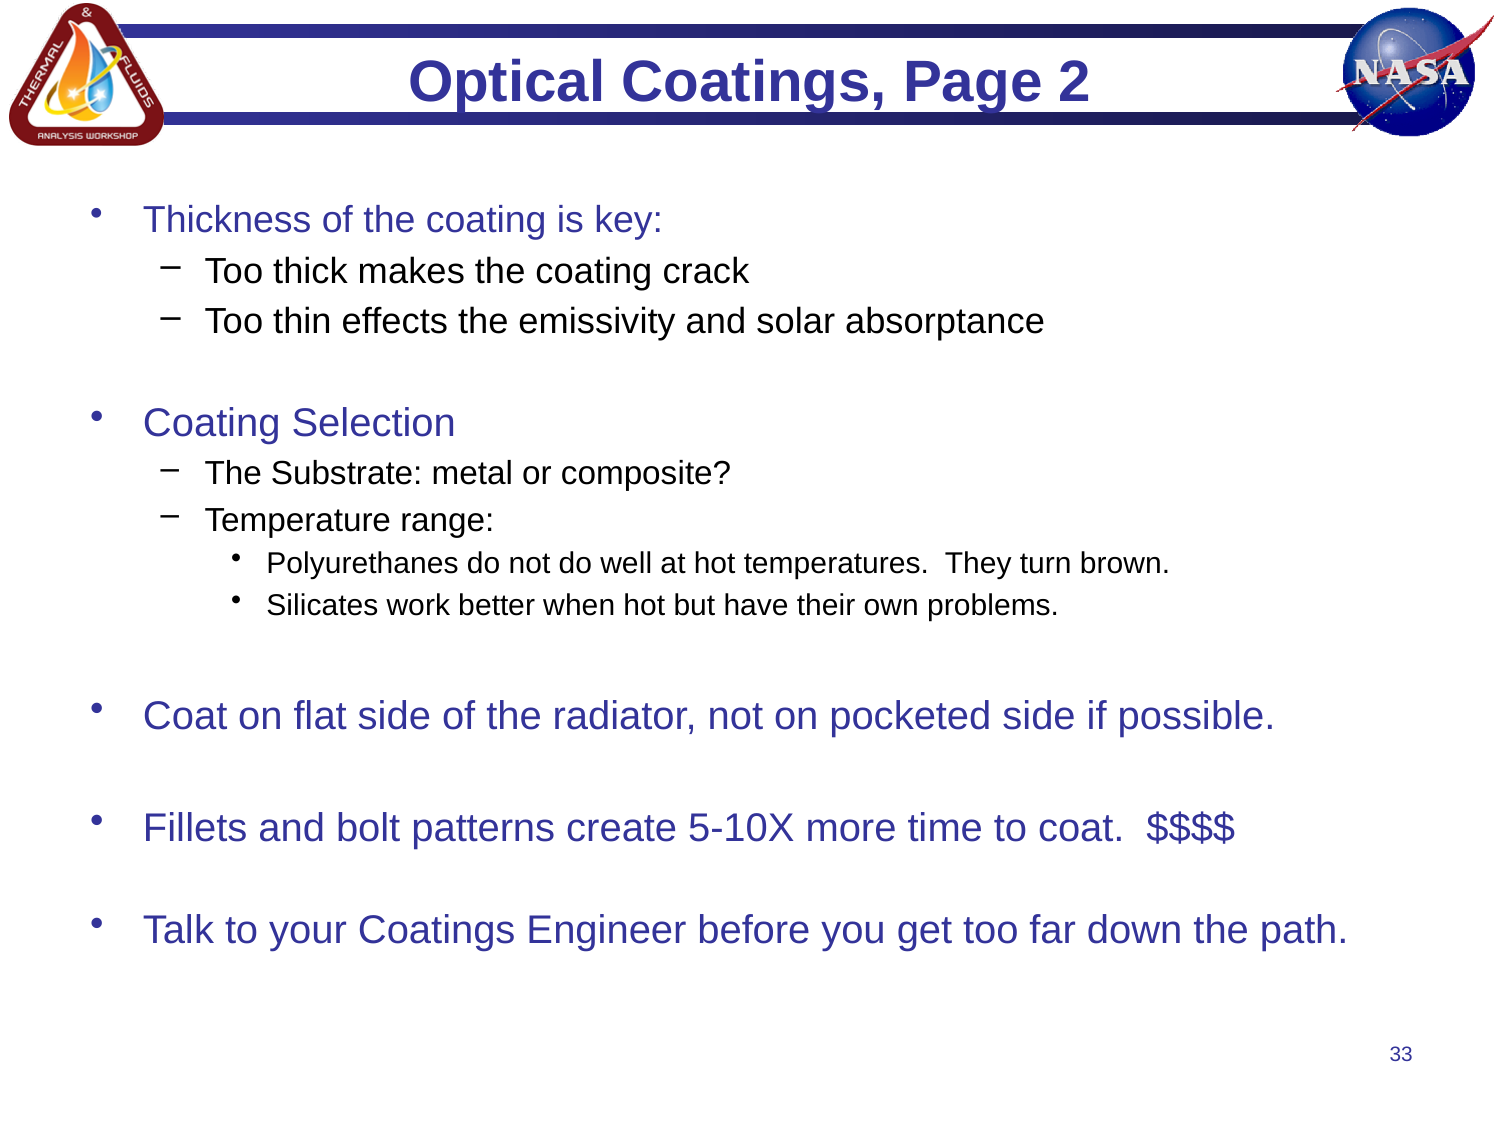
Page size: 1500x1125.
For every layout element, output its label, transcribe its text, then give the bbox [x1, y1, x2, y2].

picture [9, 3, 165, 146]
title Optical Coatings, Page 2 [248, 24, 1252, 133]
slide_number 33 [1149, 1030, 1413, 1076]
list Thickness of the coating is key: Too thick makes the coating crack Too thin effects the emissivity and solar absorptance Coating Selection The Substrate: metal or composite? Temperature range: Polyurethanes do not do well at hot temperatures. They turn brown. Silicates work better when hot but have their own problems. Coat on flat side of the radiator, not on pocketed side if possible. Fillets and bolt patterns create 5-10X more time to coat. $$$$ Talk to your Coatings Engineer before you get too far down the path. [74, 187, 1426, 963]
picture [1325, 0, 1500, 149]
